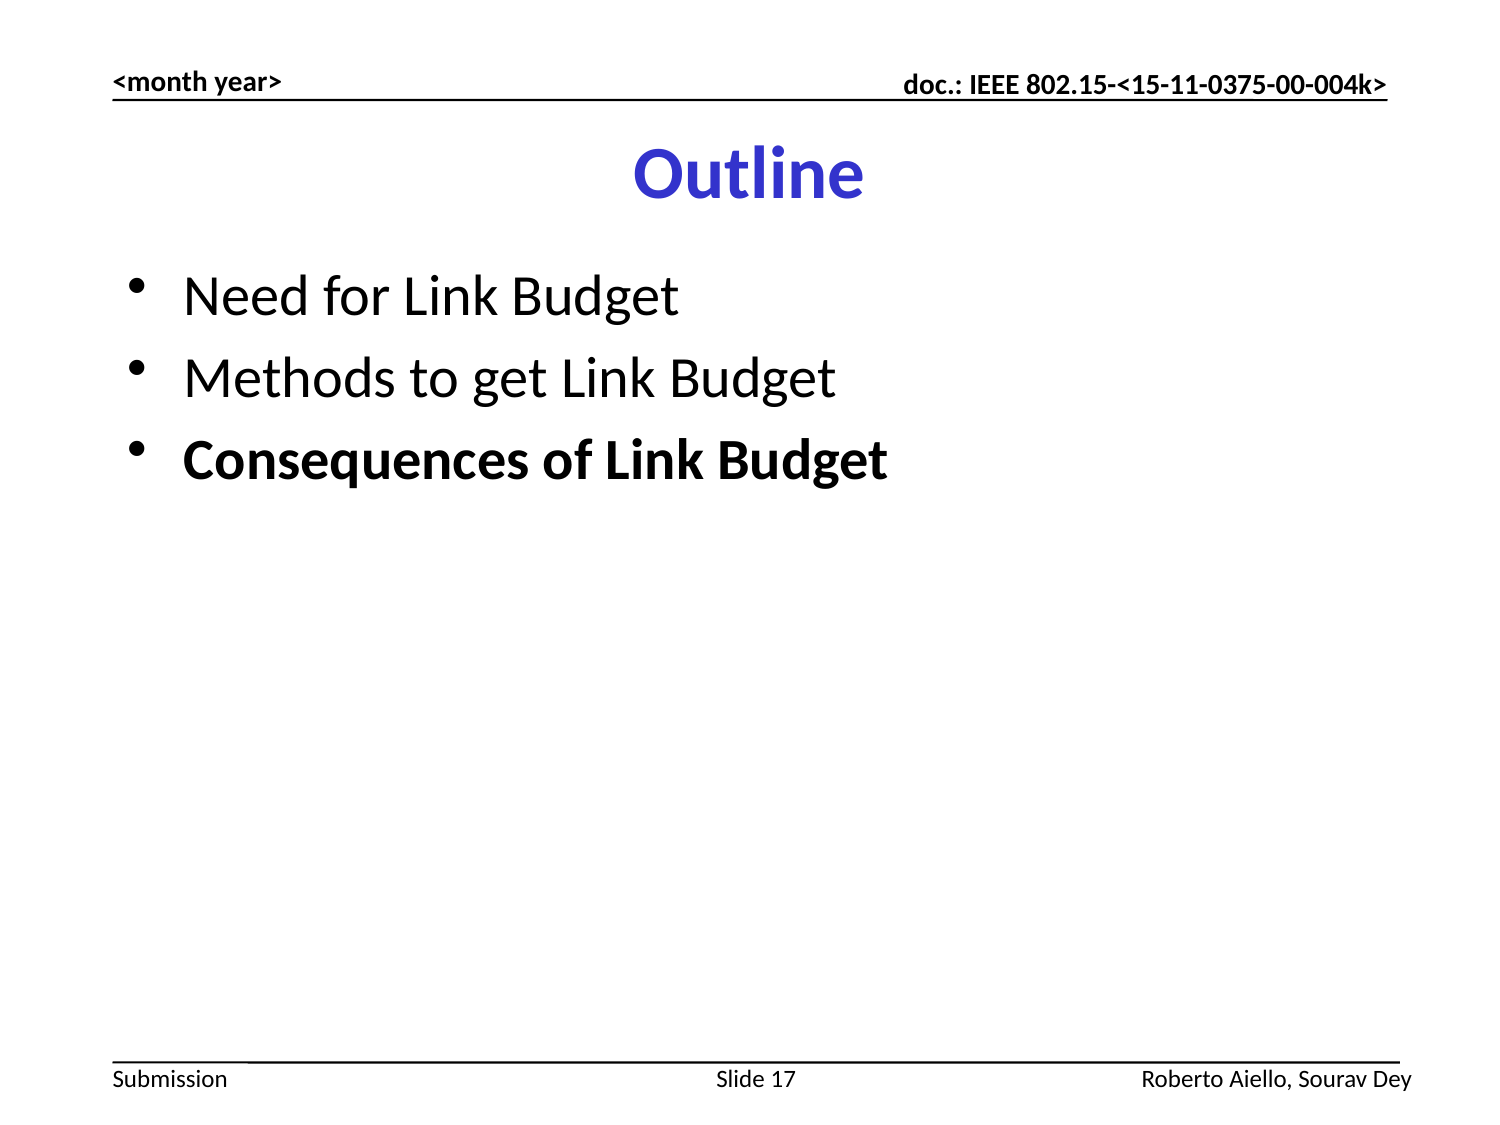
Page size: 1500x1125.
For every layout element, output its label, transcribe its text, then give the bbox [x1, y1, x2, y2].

slide_number Slide 17 [713, 1061, 799, 1093]
slide_number <month year> [112, 61, 376, 98]
list Need for Link Budget Methods to get Link Budget Consequences of Link Budget [112, 249, 1388, 1001]
title Outline [112, 112, 1388, 226]
footer Roberto Aiello, Sourav Dey [899, 1061, 1413, 1124]
